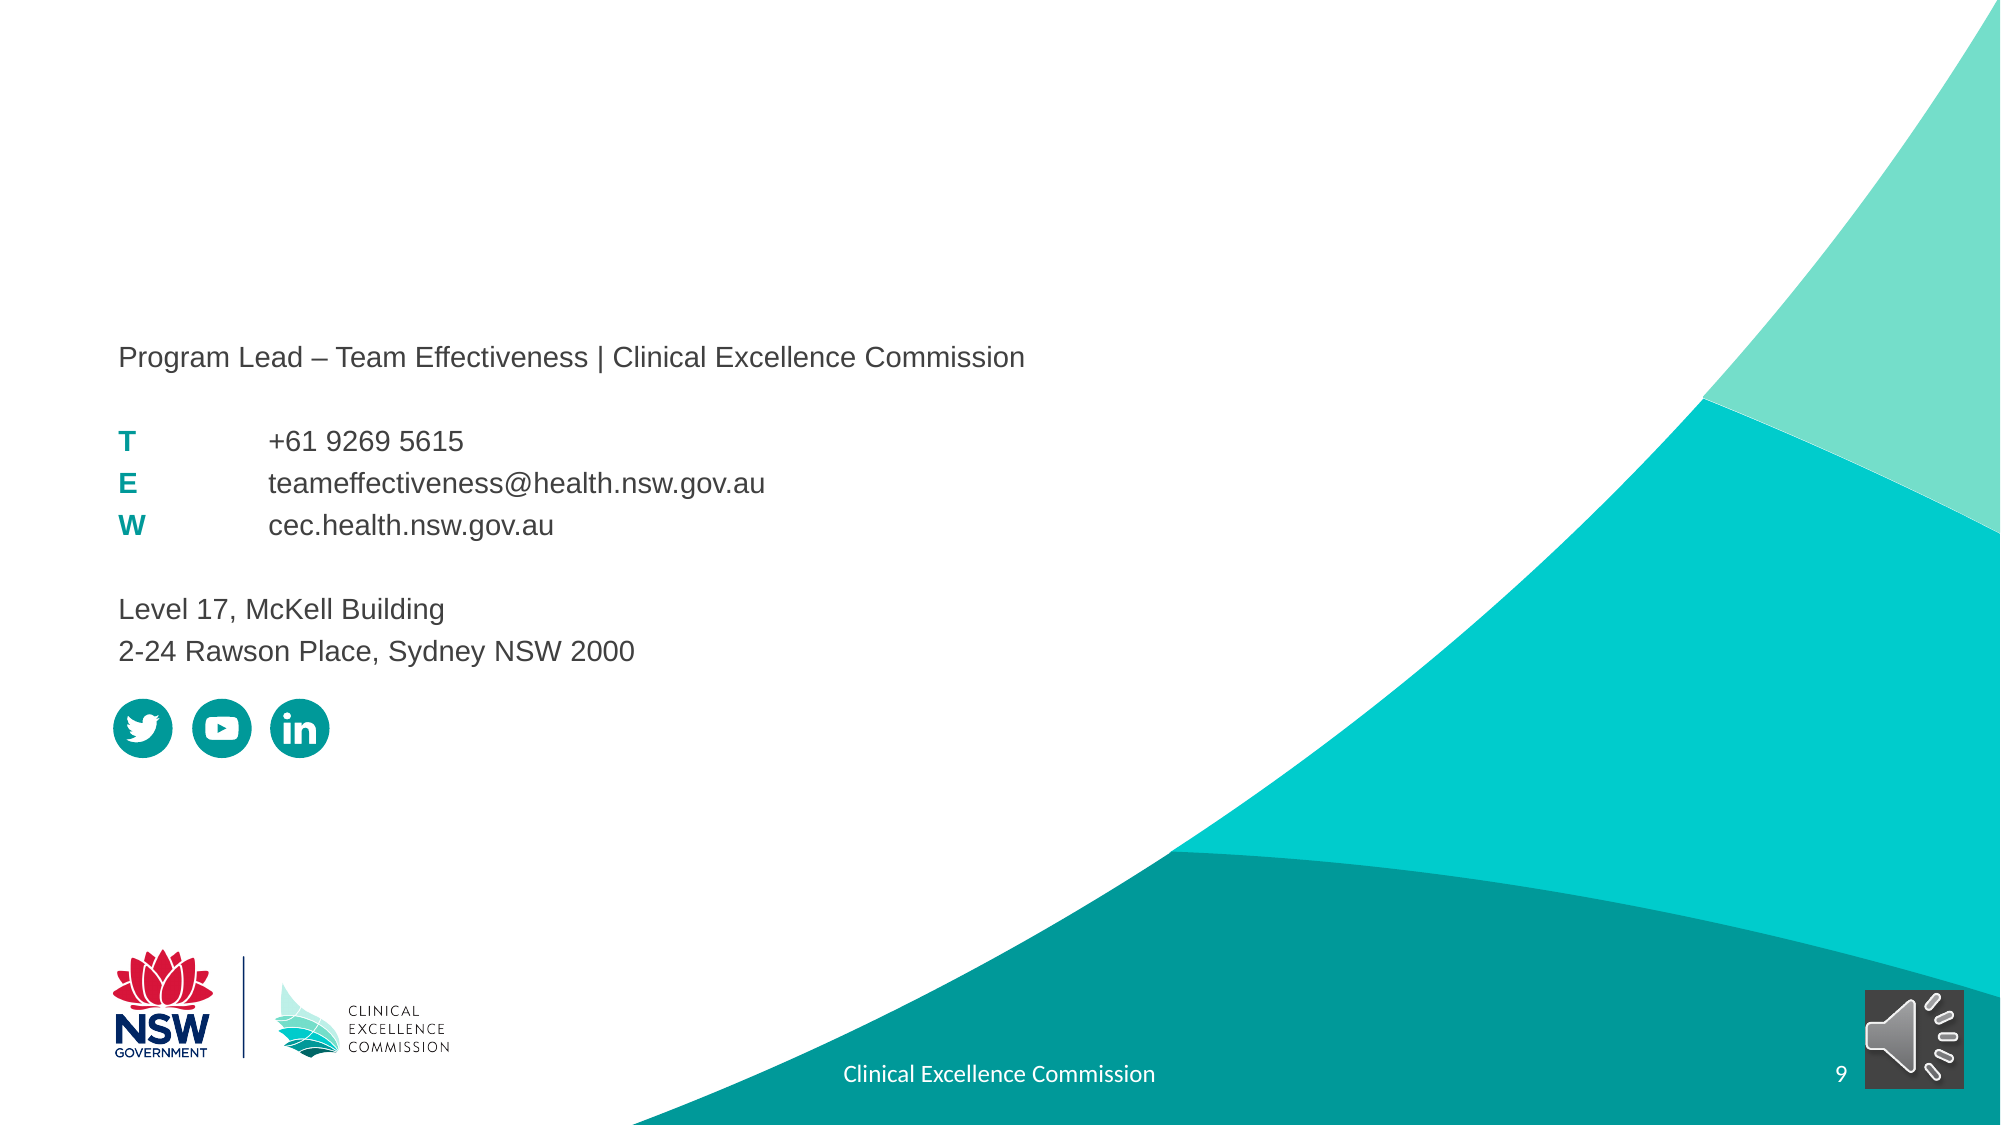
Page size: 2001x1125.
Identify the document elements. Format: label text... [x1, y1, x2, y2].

slide_number 9 [1412, 1042, 1863, 1103]
picture [1864, 989, 1965, 1090]
text_box Program Lead – Team Effectiveness | Clinical Excellence Commission T +61 9269 5615 E teameffectiveness@health.nsw.gov.au W cec.health.nsw.gov.au Level 17, McKell Building 2-24 Rawson Place, Sydney NSW 2000 [118, 258, 1136, 667]
picture [109, 947, 450, 1059]
footer Clinical Excellence Commission [662, 1042, 1338, 1103]
